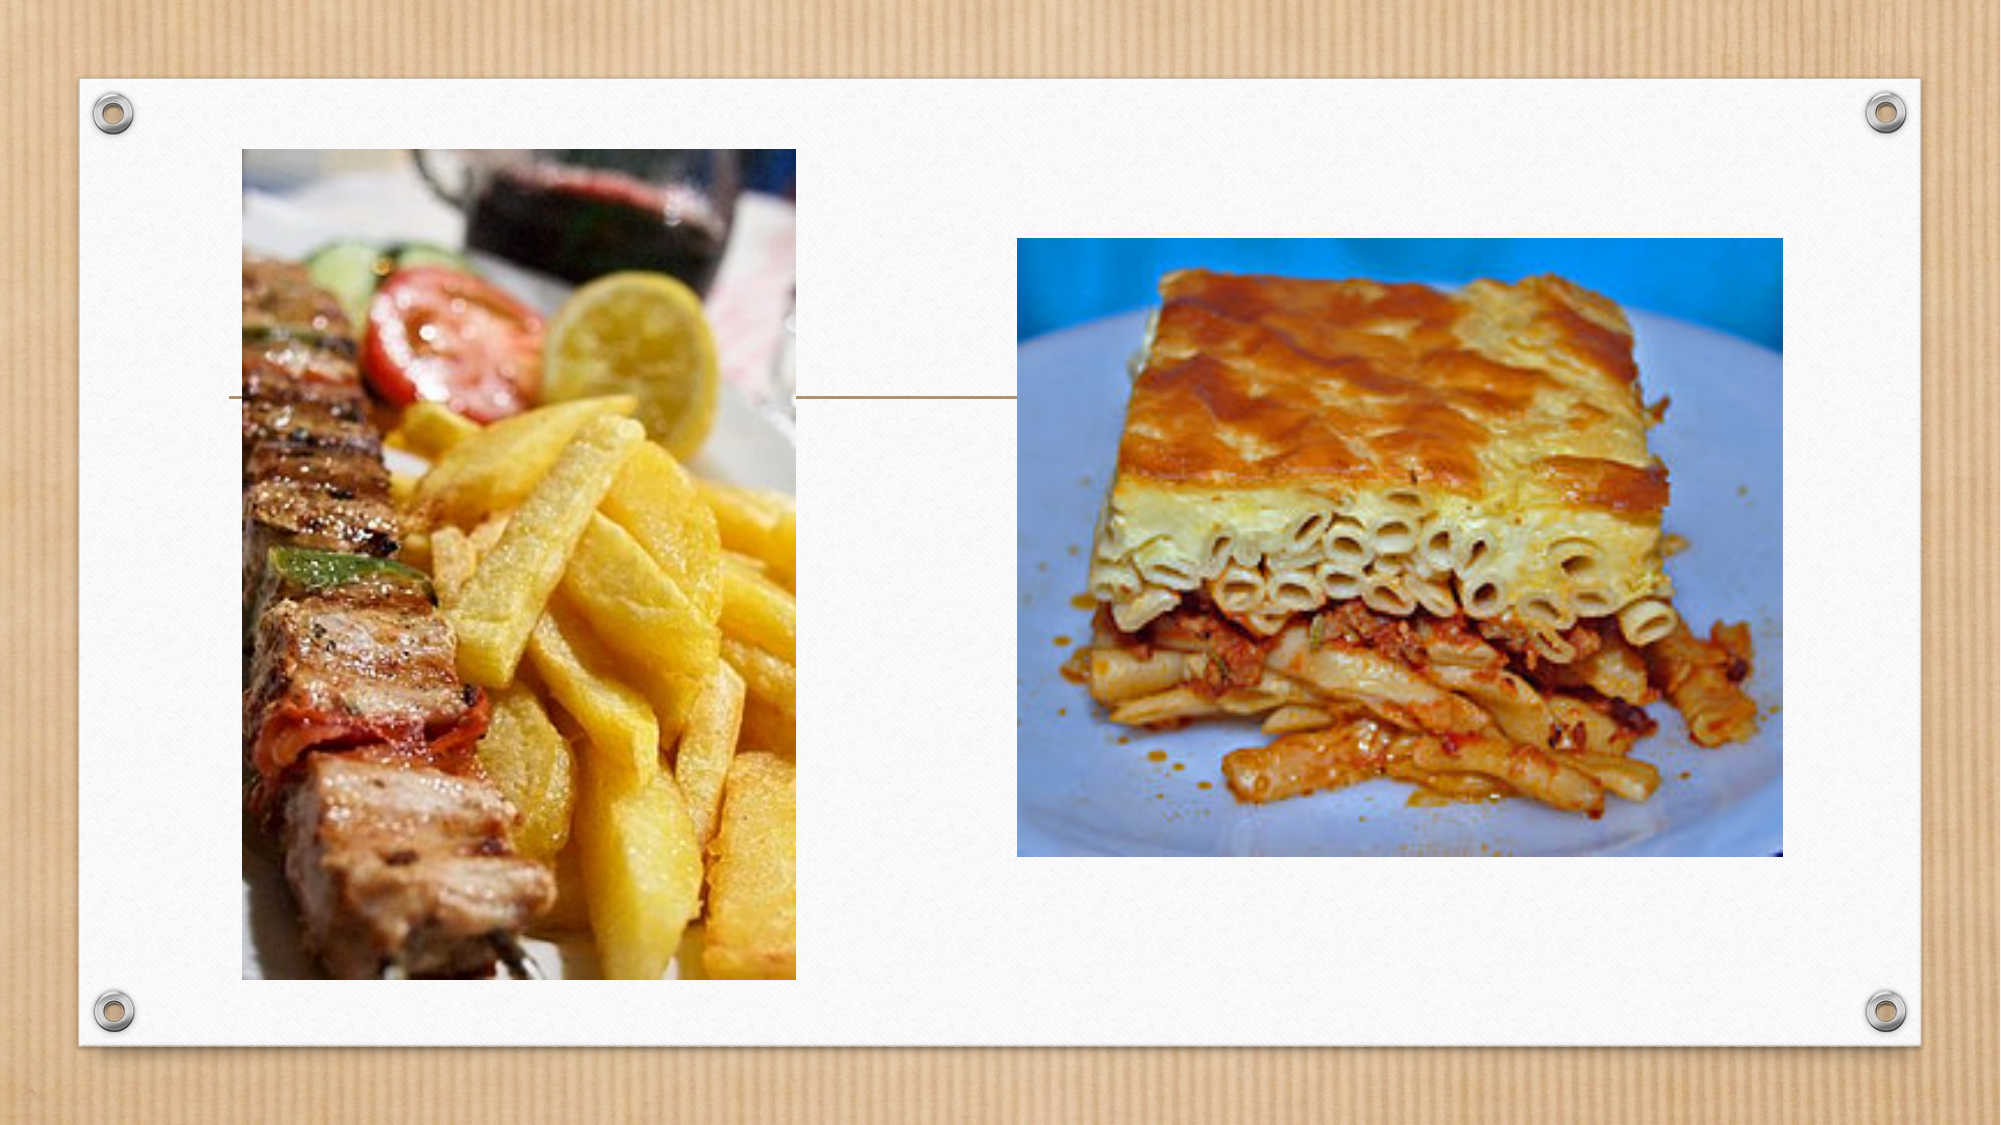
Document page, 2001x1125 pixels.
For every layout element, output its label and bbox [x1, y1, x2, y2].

picture [0, 0, 2001, 1125]
list [1017, 237, 1783, 857]
